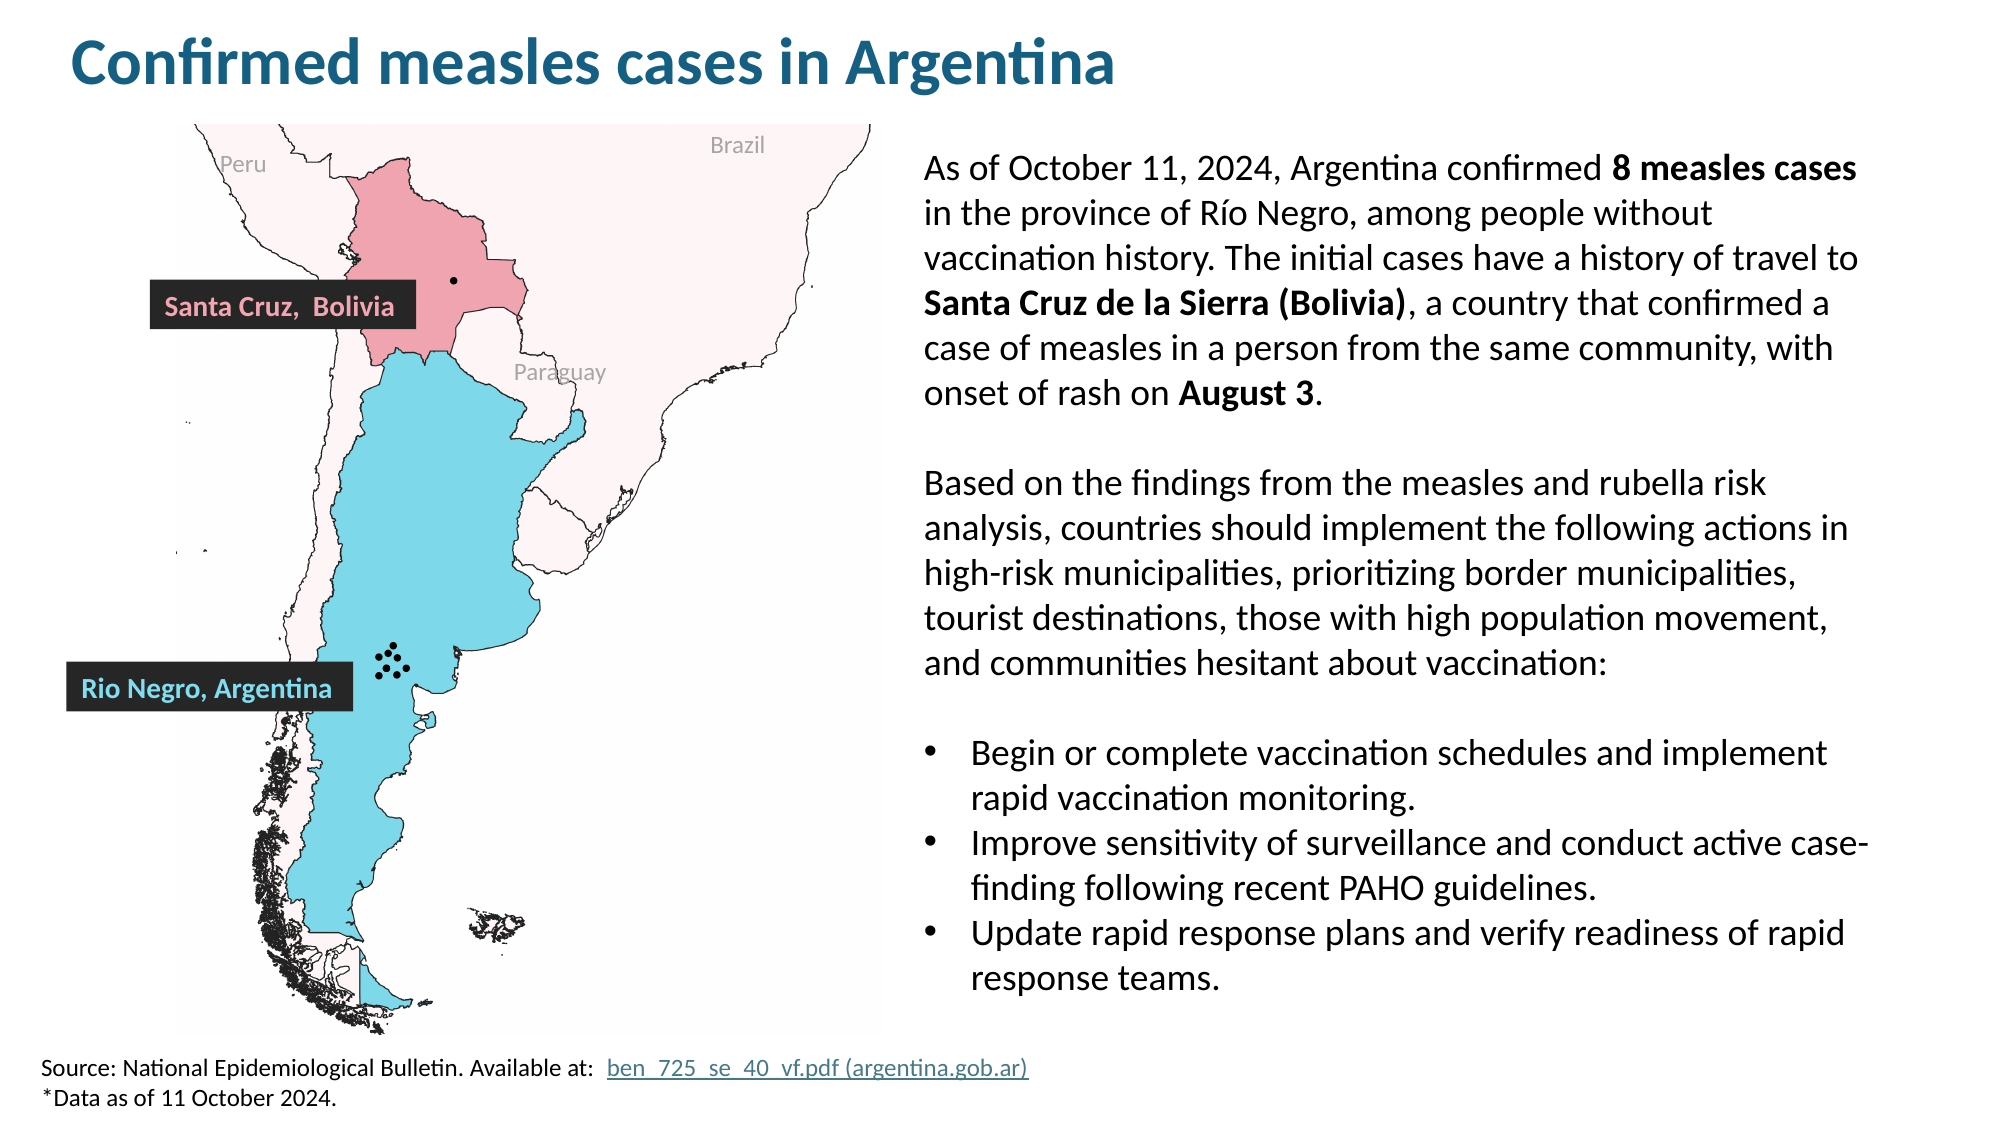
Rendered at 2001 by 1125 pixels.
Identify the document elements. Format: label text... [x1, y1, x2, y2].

text_box As of October 11, 2024, Argentina confirmed 8 measles cases in the province of Río Negro, among people without vaccination history. The initial cases have a history of travel to Santa Cruz de la Sierra (Bolivia), a country that confirmed a case of measles in a person from the same community, with onset of rash on August 3. Based on the findings from the measles and rubella risk analysis, countries should implement the following actions in high-risk municipalities, prioritizing border municipalities, tourist destinations, those with high population movement, and communities hesitant about vaccination: Begin or complete vaccination schedules and implement rapid vaccination monitoring. Improve sensitivity of surveillance and conduct active case-finding following recent PAHO guidelines. Update rapid response plans and verify readiness of rapid response teams. [909, 136, 1887, 1006]
text_box Santa Cruz, Bolivia [149, 279, 175, 330]
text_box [175, 120, 884, 1045]
text_box Confirmed measles cases in Argentina [56, 10, 1986, 106]
text_box Rio Negro, Argentina [66, 661, 175, 712]
text_box Source: National Epidemiological Bulletin. Available at: ben_725_se_40_vf.pdf (argentina.gob.ar) *Data as of 11 October 2024. [26, 1043, 1442, 1119]
